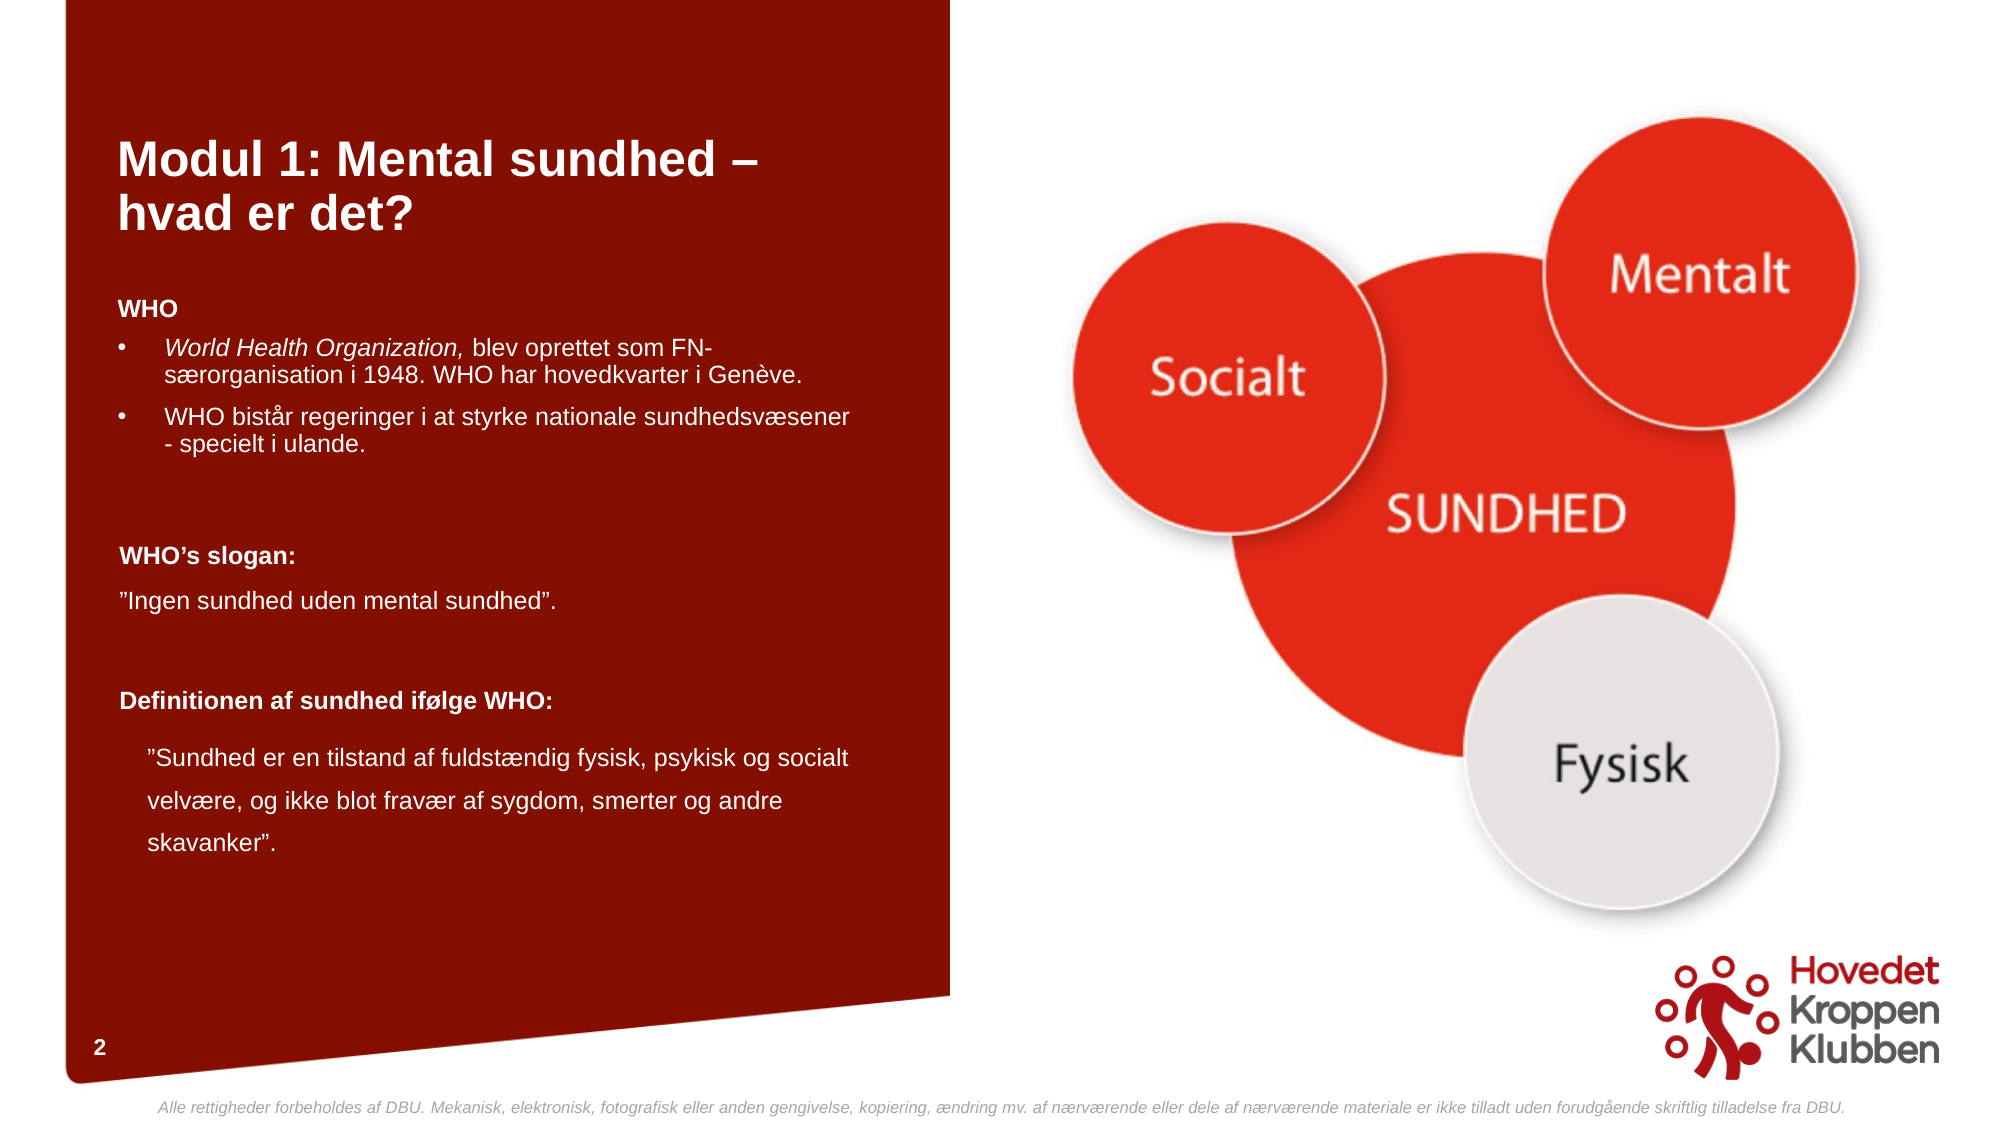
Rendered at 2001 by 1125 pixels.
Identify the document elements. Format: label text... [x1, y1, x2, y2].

picture [16, 0, 2000, 1125]
text_box [124, 217, 1026, 324]
text_box WHO’s slogan: ”Ingen sundhed uden mental sundhed”. Definitionen af sundhed ifølge WHO: ”Sundhed er en tilstand af fuldstændig fysisk, psykisk og socialt velvære, og ikke blot fravær af sygdom, smerter og andre skavanker”. [104, 487, 887, 924]
text_box Alle rettigheder forbeholdes af DBU. Mekanisk, elektronisk, fotografisk eller anden gengivelse, kopiering, ændring mv. af nærværende eller dele af nærværende materiale er ikke tilladt uden forudgående skriftlig tilladelse fra DBU. [52, 1089, 1955, 1124]
slide_number 2 [78, 1025, 161, 1059]
text_box WHO World Health Organization, blev oprettet som FN-særorganisation i 1948. WHO har hovedkvarter i Genève. WHO bistår regeringer i at styrke nationale sundhedsvæsener - specielt i ulande. [102, 288, 868, 497]
text_box Modul 1: Mental sundhed – hvad er det? [102, 126, 1026, 189]
